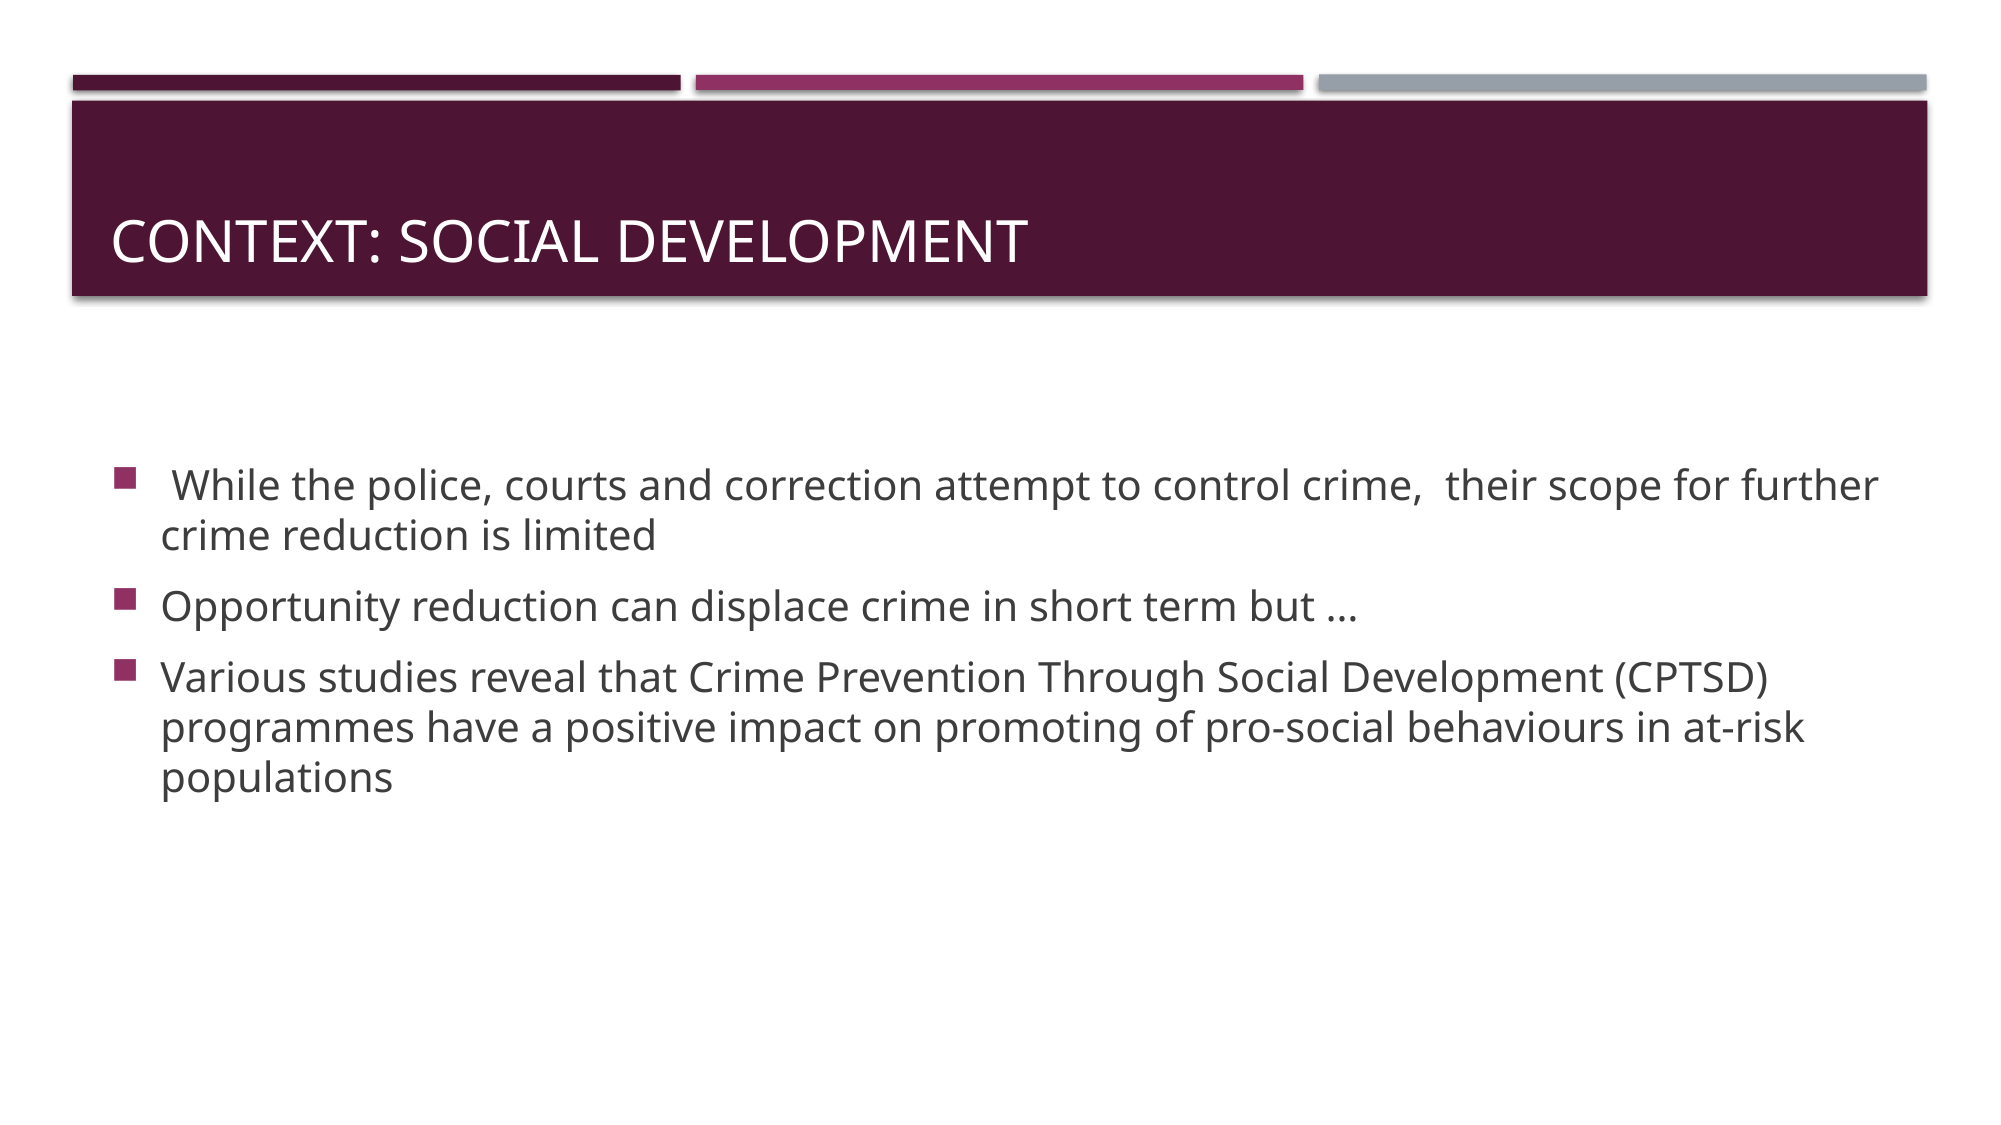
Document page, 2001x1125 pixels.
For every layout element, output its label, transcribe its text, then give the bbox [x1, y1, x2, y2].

title Context: Social Development [95, 115, 1905, 282]
list While the police, courts and correction attempt to control crime, their scope for further crime reduction is limited Opportunity reduction can displace crime in short term but … Various studies reveal that Crime Prevention Through Social Development (CPTSD) programmes have a positive impact on promoting of pro-social behaviours in at-risk populations [95, 357, 1905, 962]
